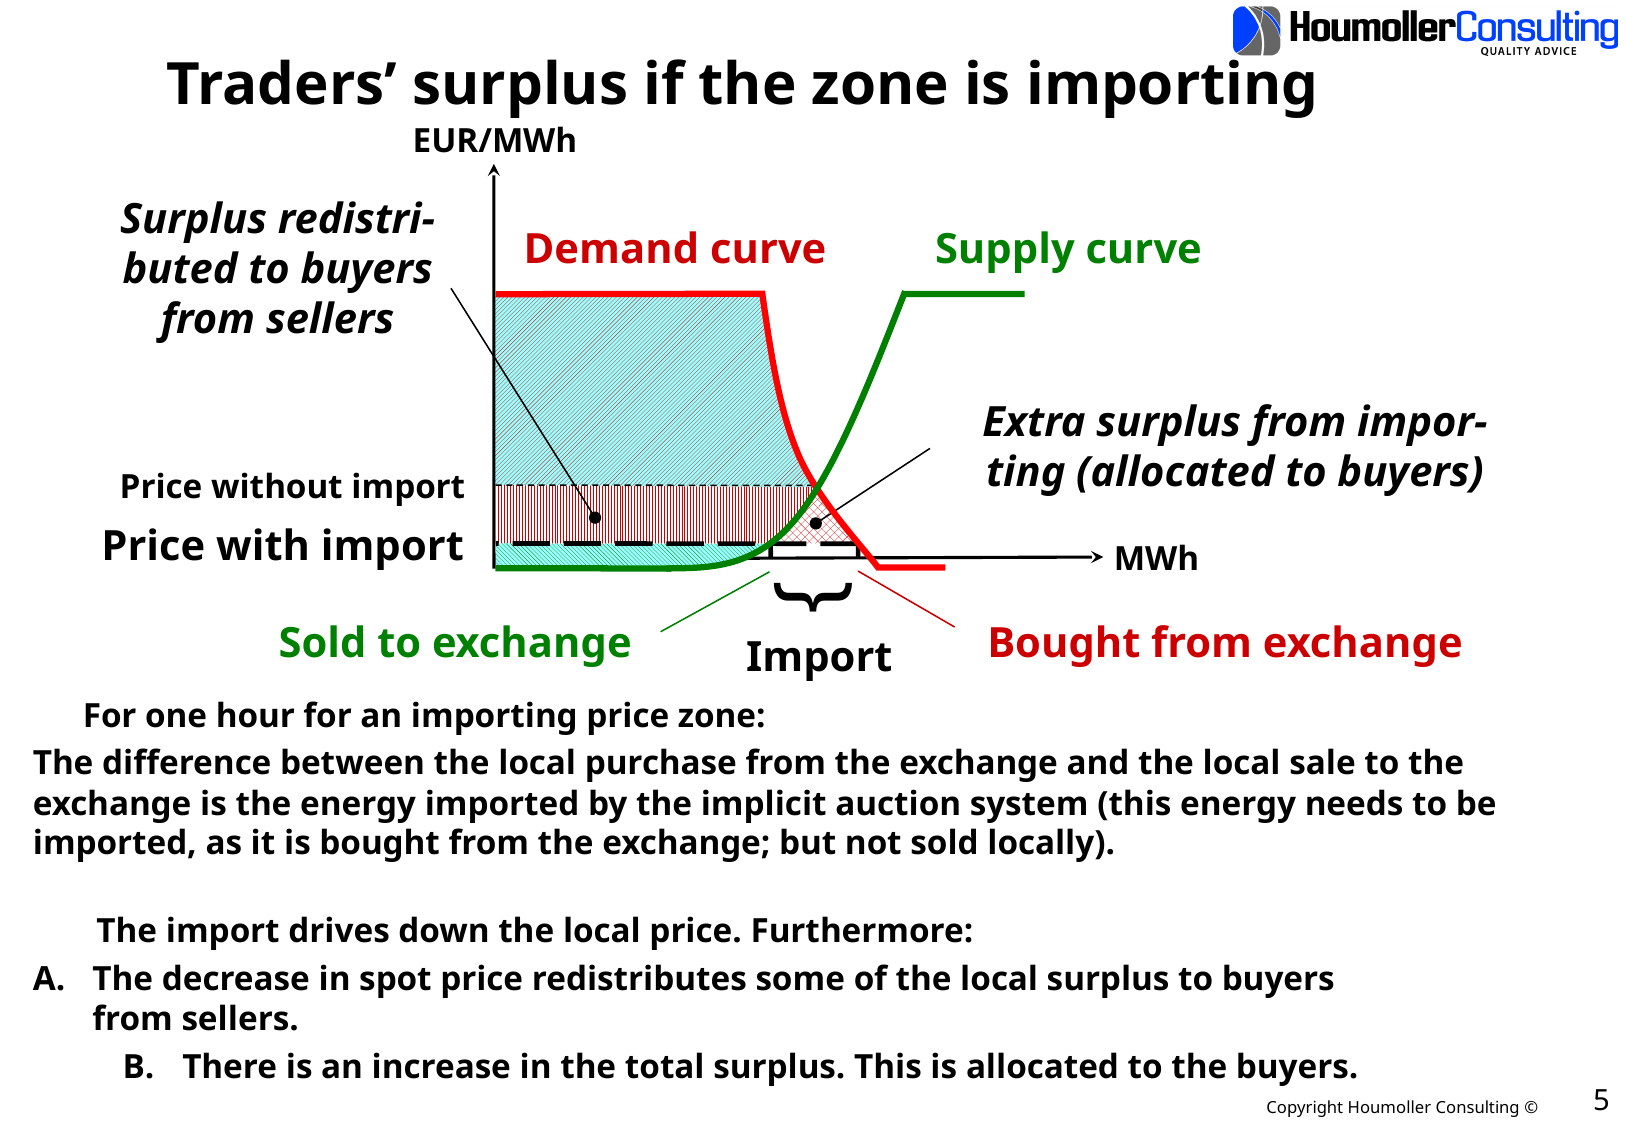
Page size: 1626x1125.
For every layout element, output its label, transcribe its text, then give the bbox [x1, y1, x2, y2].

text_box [239, 585, 770, 674]
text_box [70, 184, 379, 510]
slide_number 5 [1286, 1063, 1625, 1125]
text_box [64, 511, 491, 577]
text_box The import drives down the local price. Furthermore: [81, 902, 990, 949]
text_box For one hour for an importing price zone: [68, 686, 782, 734]
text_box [721, 594, 917, 688]
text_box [1240, 386, 1555, 546]
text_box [384, 577, 1219, 586]
title Traders’ surplus if the zone is importing [11, 0, 1475, 176]
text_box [494, 214, 1236, 569]
picture [1475, 6, 1618, 56]
text_box B. There is an increase in the total surplus. This is allocated to the buyers. [107, 1037, 1376, 1093]
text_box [384, 111, 1219, 510]
text_box A. The decrease in spot price redistributes some of the local surplus to buyers from sellers. [18, 949, 1562, 1045]
text_box The difference between the local purchase from the exchange and the local sale to the exchange is the energy imported by the implicit auction system (this energy needs to be imported, as it is bought from the exchange; but not sold locally). [18, 734, 1574, 869]
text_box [857, 570, 1507, 674]
